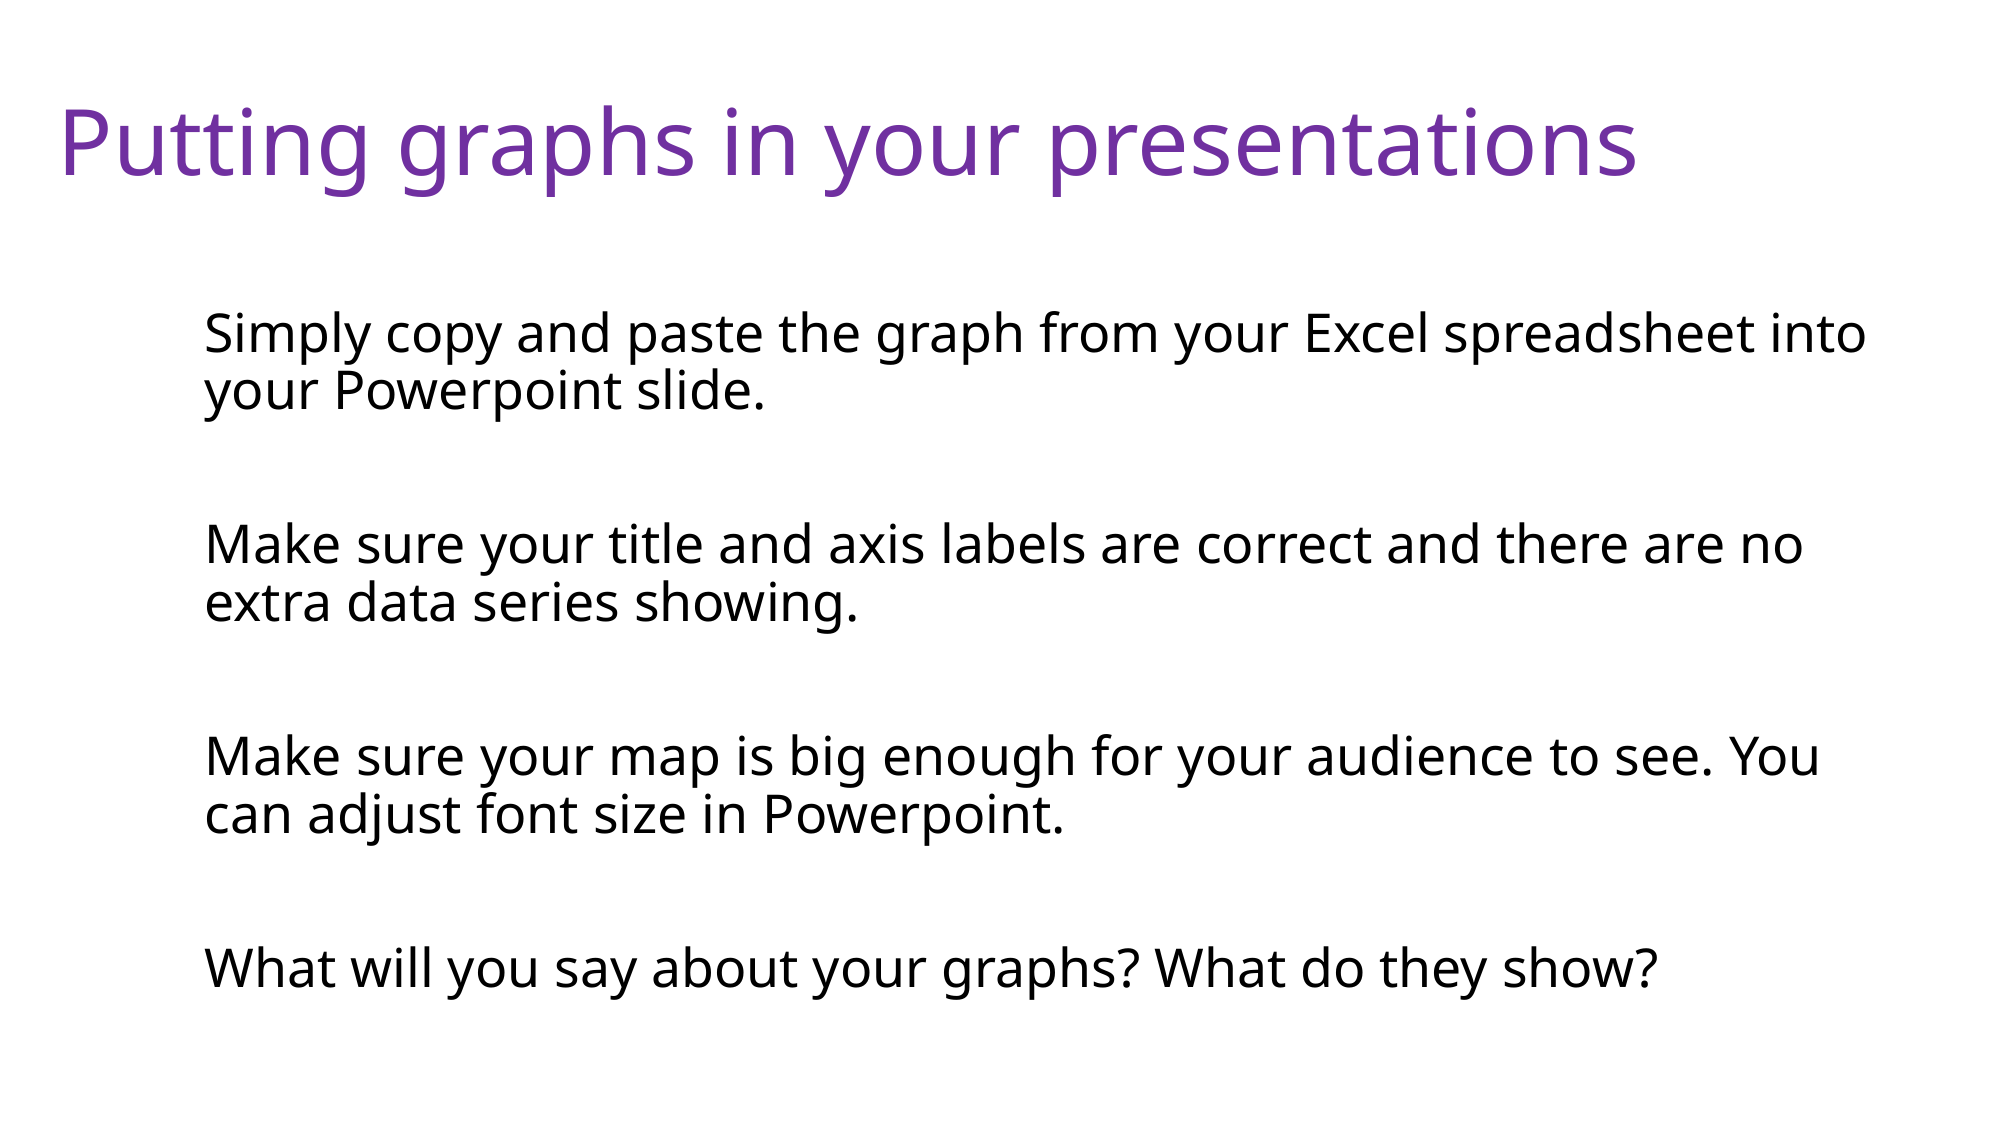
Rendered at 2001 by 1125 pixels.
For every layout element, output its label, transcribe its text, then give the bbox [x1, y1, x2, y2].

list Simply copy and paste the graph from your Excel spreadsheet into your Powerpoint slide. Make sure your title and axis labels are correct and there are no extra data series showing. Make sure your map is big enough for your audience to see. You can adjust font size in Powerpoint. What will you say about your graphs? What do they show? [189, 298, 1915, 1013]
title Putting graphs in your presentations [42, 37, 1768, 255]
